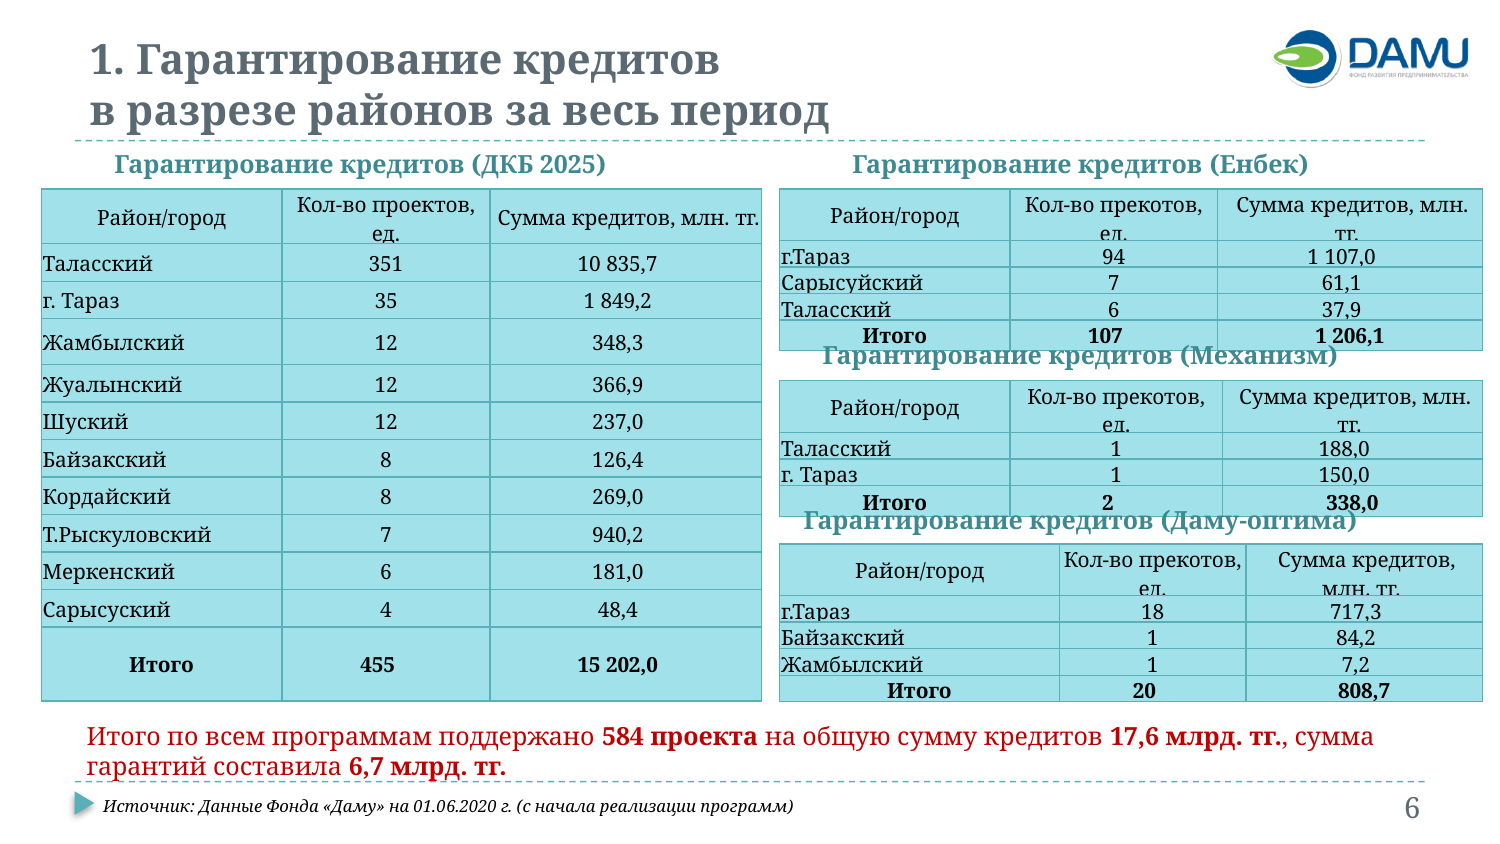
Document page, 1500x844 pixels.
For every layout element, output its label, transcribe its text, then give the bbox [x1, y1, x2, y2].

table_cell 808,7 [1247, 676, 1482, 701]
table_cell 1 [1011, 460, 1222, 485]
table_cell 107 [1011, 321, 1217, 339]
table_cell 7 [283, 515, 489, 551]
table_cell Сарысуйский [780, 268, 1009, 293]
table_cell 717,3 [1247, 596, 1482, 621]
table_cell 20 [1060, 676, 1245, 701]
table_header Район/город [780, 545, 1059, 595]
text_box Гарантирование кредитов (Механизм) [810, 339, 1350, 370]
table_header Район/город [780, 190, 1009, 240]
table_header Район/город [780, 381, 1009, 432]
table_cell 455 [283, 628, 489, 700]
table_cell г. Тараз [42, 282, 281, 318]
table_cell Таласский [42, 244, 281, 281]
picture [1269, 25, 1471, 89]
table_cell 94 [1011, 241, 1217, 266]
table_header Сумма кредитов, млн. тг. [491, 190, 761, 243]
table_cell Кордайский [42, 478, 281, 514]
table_cell Сарысуский [42, 590, 281, 626]
table_cell Жамбылский [42, 319, 281, 364]
table_cell г.Тараз [780, 241, 1009, 266]
table_cell г. Тараз [780, 460, 1009, 485]
table_cell 2 [1011, 486, 1222, 504]
table_cell 12 [283, 365, 489, 401]
table_cell 1 [1060, 649, 1245, 675]
table_header Сумма кредитов, млн. тг. [1223, 381, 1482, 432]
title 1. Гарантирование кредитов в разрезе районов за весь период [75, 18, 1425, 141]
table_cell 940,2 [491, 515, 761, 551]
table_cell 188,0 [1223, 433, 1482, 458]
table_cell 1 107,0 [1218, 241, 1482, 266]
text_box Гарантирование кредитов (Енбек) [840, 148, 1321, 179]
table_cell 15 202,0 [491, 628, 761, 700]
table_cell Таласский [780, 294, 1009, 319]
table_cell 269,0 [491, 478, 761, 514]
table_cell 150,0 [1223, 460, 1482, 485]
table_cell 1 849,2 [491, 282, 761, 318]
table_cell 8 [283, 440, 489, 476]
table_cell 338,0 [1223, 486, 1482, 516]
table_cell Байзакский [42, 440, 281, 476]
table_cell 7,2 [1247, 649, 1482, 675]
table_header Район/город [42, 190, 281, 243]
table_header Кол-во проектов, ед. [283, 190, 489, 243]
table_cell 237,0 [491, 403, 761, 439]
table_cell Итого [42, 628, 281, 700]
slide_number 6 [1357, 782, 1436, 827]
table_cell 37,9 [1218, 294, 1482, 319]
table_cell 8 [283, 478, 489, 514]
table_cell 4 [283, 590, 489, 626]
table_cell 12 [283, 403, 489, 439]
table_header Сумма кредитов, млн. тг. [1218, 190, 1482, 240]
table_header Кол-во прекотов, ед. [1011, 190, 1217, 240]
table_cell Таласский [780, 433, 1009, 458]
table_header Кол-во прекотов, ед. [1060, 545, 1245, 595]
table_cell 351 [283, 244, 489, 281]
table_cell 84,2 [1247, 623, 1482, 648]
table_cell Меркенский [42, 553, 281, 589]
table_cell 61,1 [1218, 268, 1482, 293]
table_cell Жамбылский [780, 649, 1059, 675]
table_cell 18 [1060, 596, 1245, 621]
table_header Сумма кредитов, млн. тг. [1247, 545, 1482, 595]
table_cell Шуский [42, 403, 281, 439]
table_cell 10 835,7 [491, 244, 761, 281]
table_cell 348,3 [491, 319, 761, 364]
table_cell Итого [780, 321, 1009, 350]
text_box Источник: Данные Фонда «Даму» на 01.06.2020 г. (с начала реализации программ) [88, 787, 1223, 823]
table_cell 35 [283, 282, 489, 318]
table_cell Жуалынский [42, 365, 281, 401]
table_cell Байзакский [780, 623, 1059, 648]
table_cell 7 [1011, 268, 1217, 293]
text_box Гарантирование кредитов (Даму-оптима) [791, 504, 1369, 535]
table_cell 48,4 [491, 590, 761, 626]
table_cell Итого [780, 676, 1059, 701]
table_cell г.Тараз [780, 596, 1059, 621]
table_cell Т.Рыскуловский [42, 515, 281, 551]
table_cell 12 [283, 319, 489, 364]
text_box Гарантирование кредитов (ДКБ 2025) [102, 148, 618, 179]
table_cell 1 206,1 [1218, 321, 1482, 350]
table_cell 1 [1011, 433, 1222, 458]
table_cell 366,9 [491, 365, 761, 401]
table_cell 6 [1011, 294, 1217, 319]
table_header Кол-во прекотов, ед. [1011, 381, 1222, 432]
table_cell 181,0 [491, 553, 761, 589]
table_cell 1 [1060, 623, 1245, 648]
table_cell 126,4 [491, 440, 761, 476]
table_cell 6 [283, 553, 489, 589]
table_cell Итого [780, 486, 1009, 516]
text_box Итого по всем программам поддержано 584 проекта на общую сумму кредитов 17,6 млрд. тг., сумма гарантий составила 6,7 млрд. тг. [74, 720, 1425, 781]
